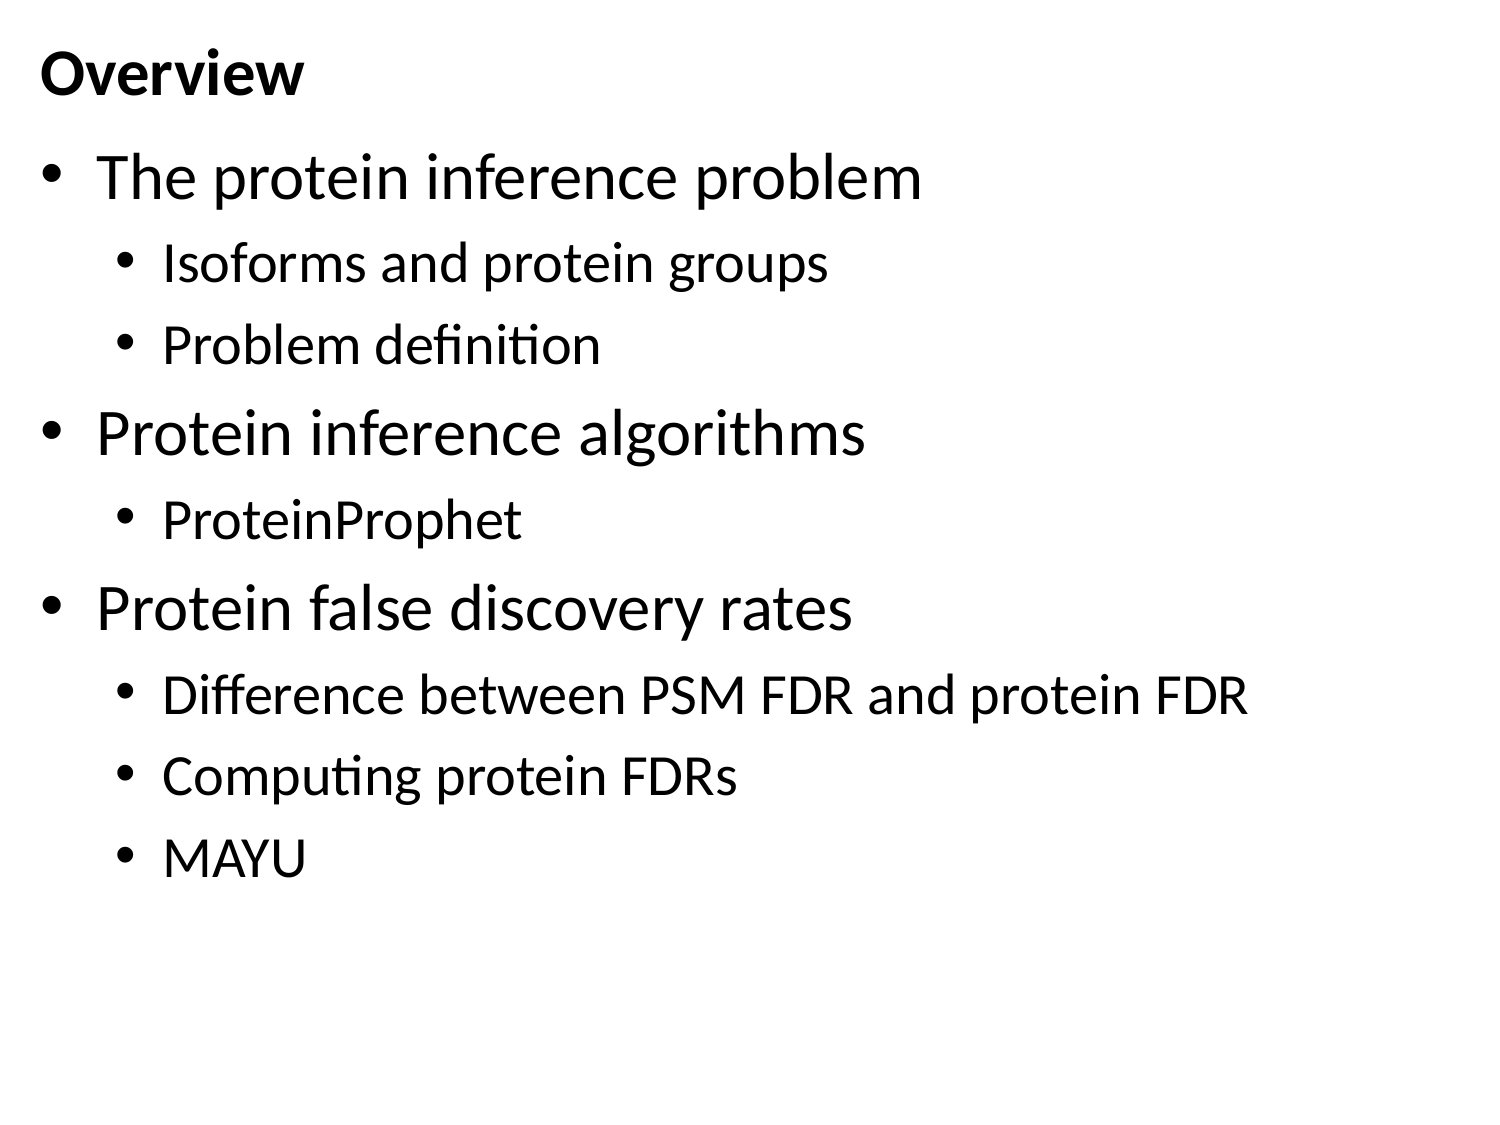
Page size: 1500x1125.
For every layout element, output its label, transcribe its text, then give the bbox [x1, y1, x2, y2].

list The protein inference problem Isoforms and protein groups Problem definition Protein inference algorithms ProteinProphet Protein false discovery rates Difference between PSM FDR and protein FDR Computing protein FDRs MAYU [25, 125, 1475, 1013]
title Overview [25, 11, 1125, 125]
